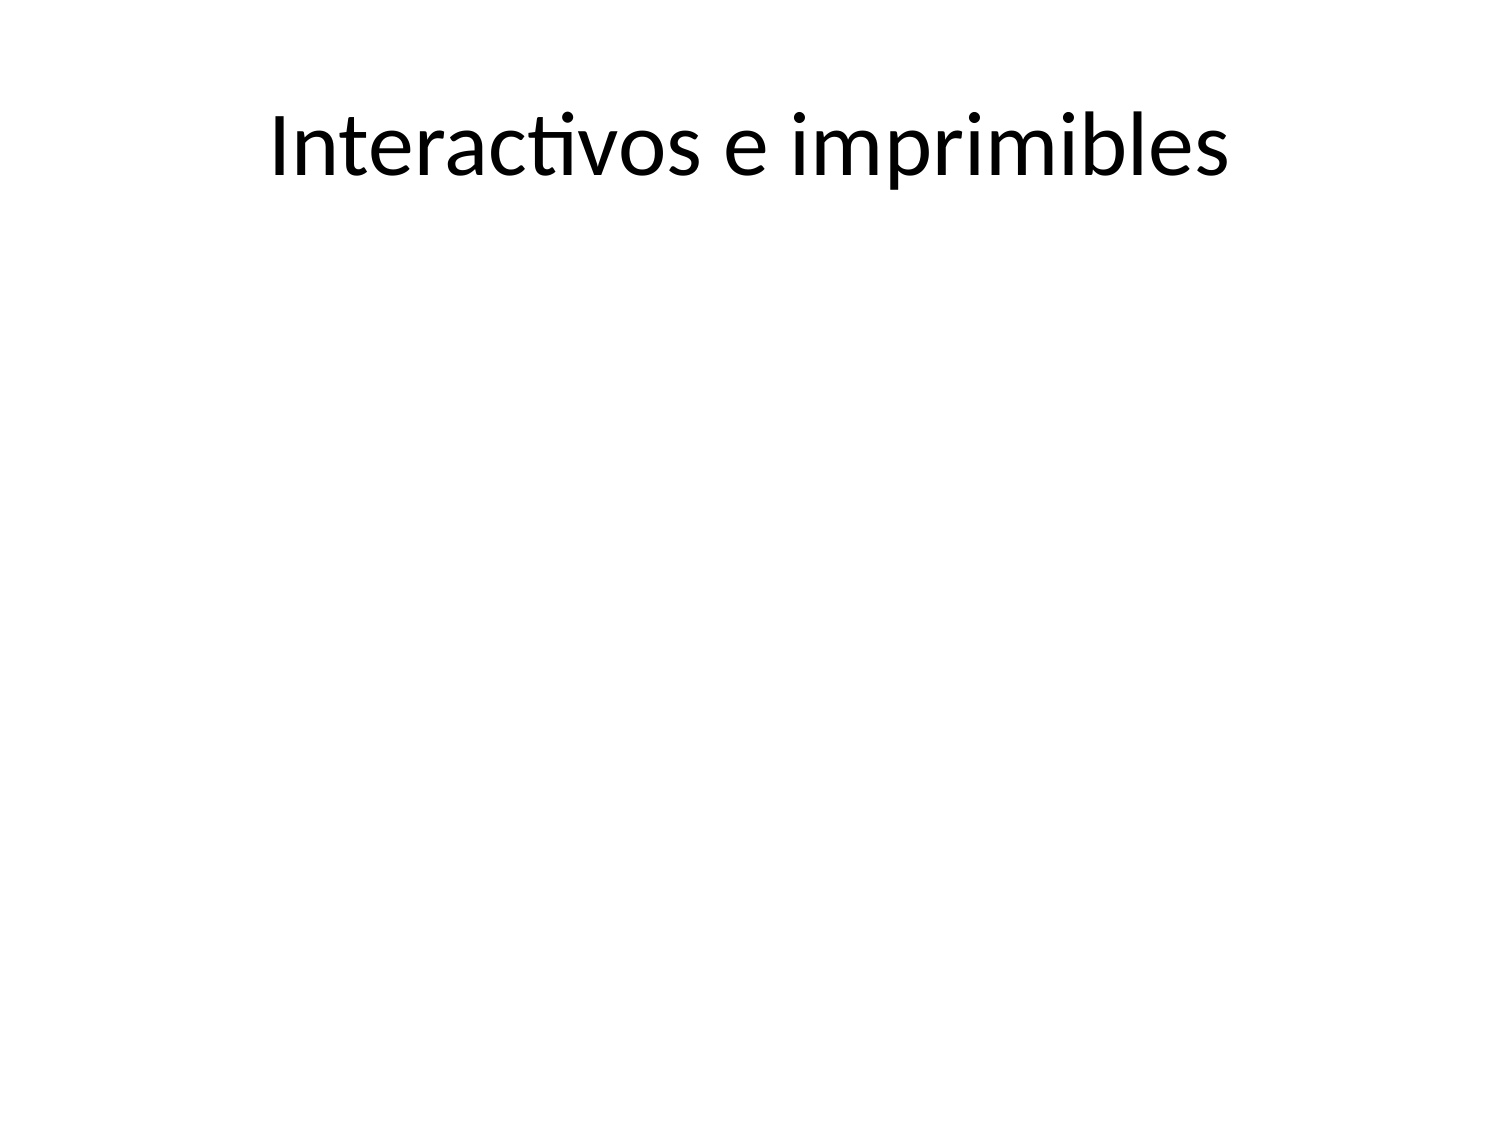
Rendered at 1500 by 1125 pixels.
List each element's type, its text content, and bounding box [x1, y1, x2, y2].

title Interactivos e imprimibles [75, 45, 1425, 233]
